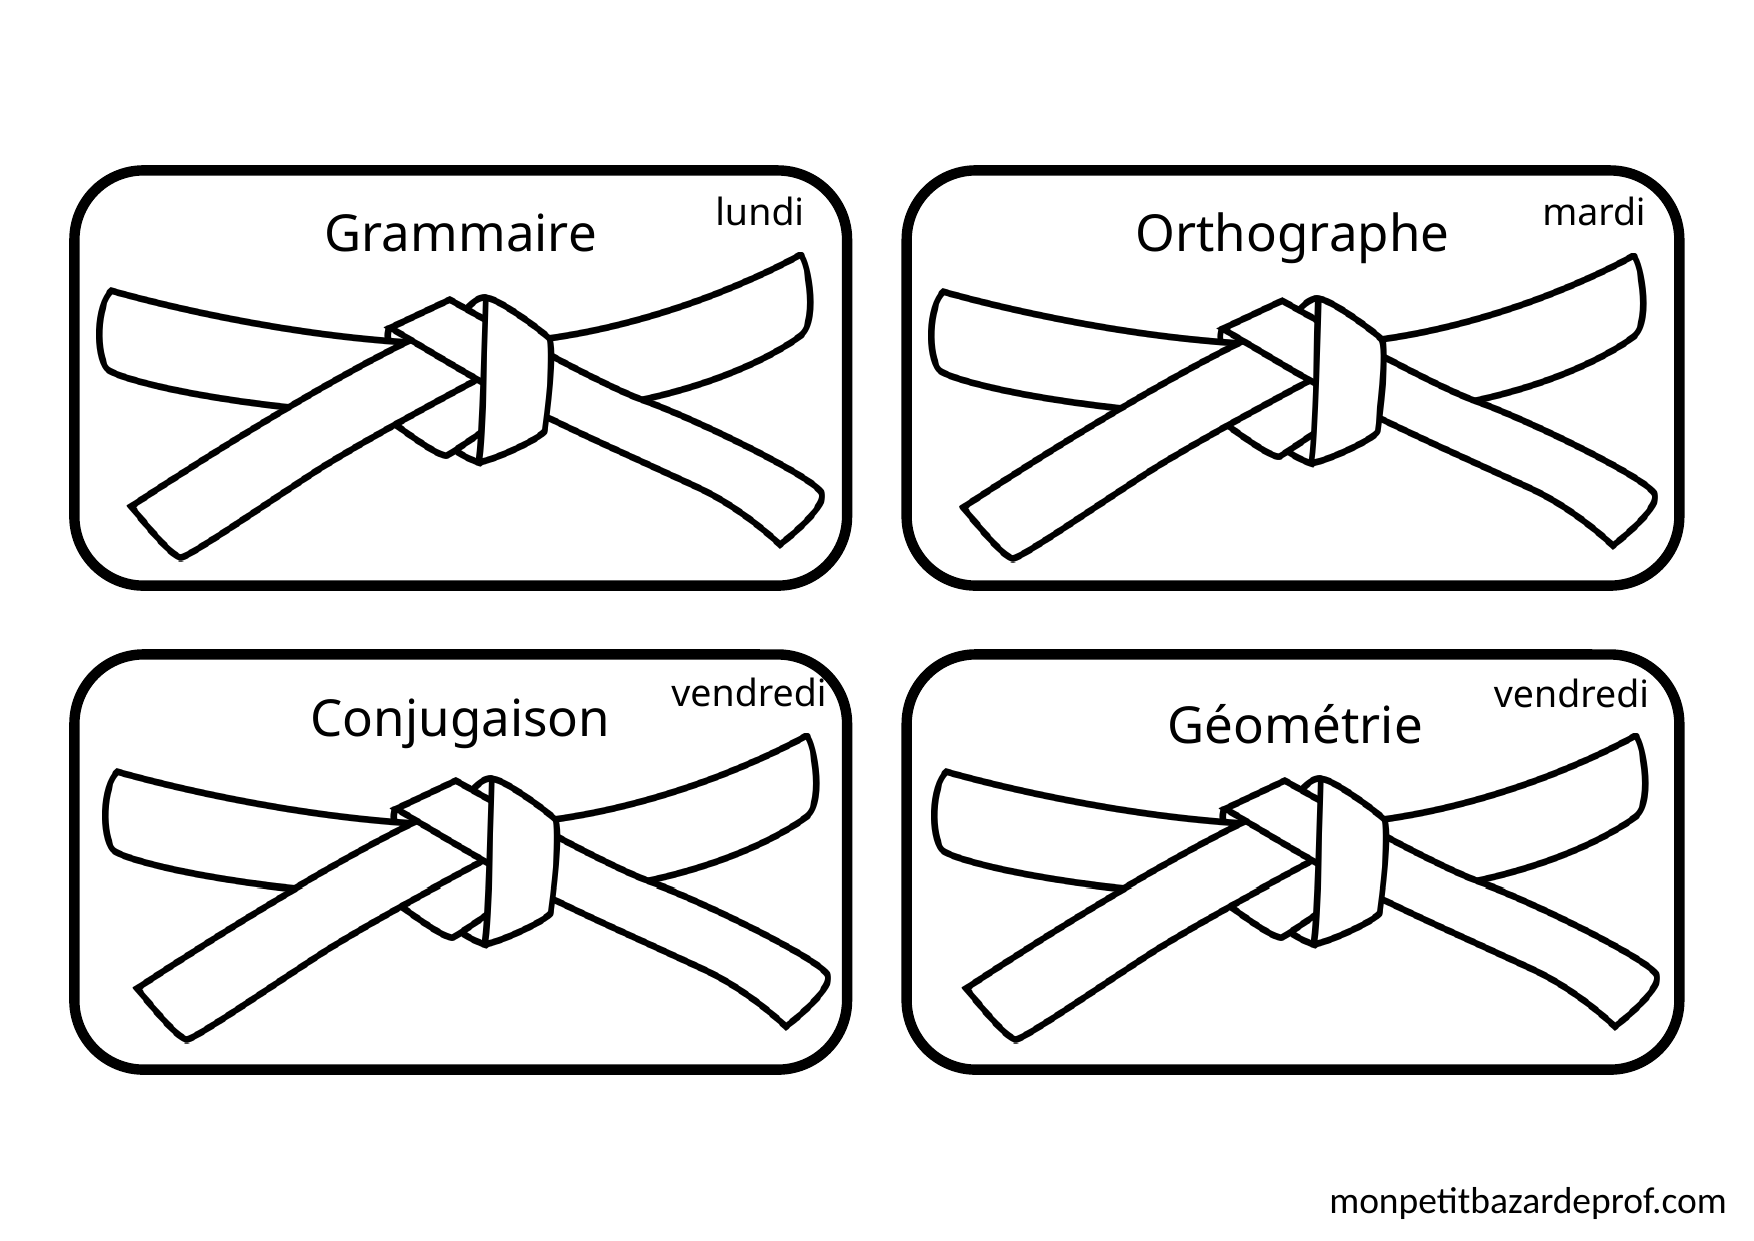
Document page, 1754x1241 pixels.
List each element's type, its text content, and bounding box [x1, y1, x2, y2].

text_box monpetitbazardeprof.com [1314, 1168, 1743, 1229]
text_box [74, 170, 1682, 1070]
